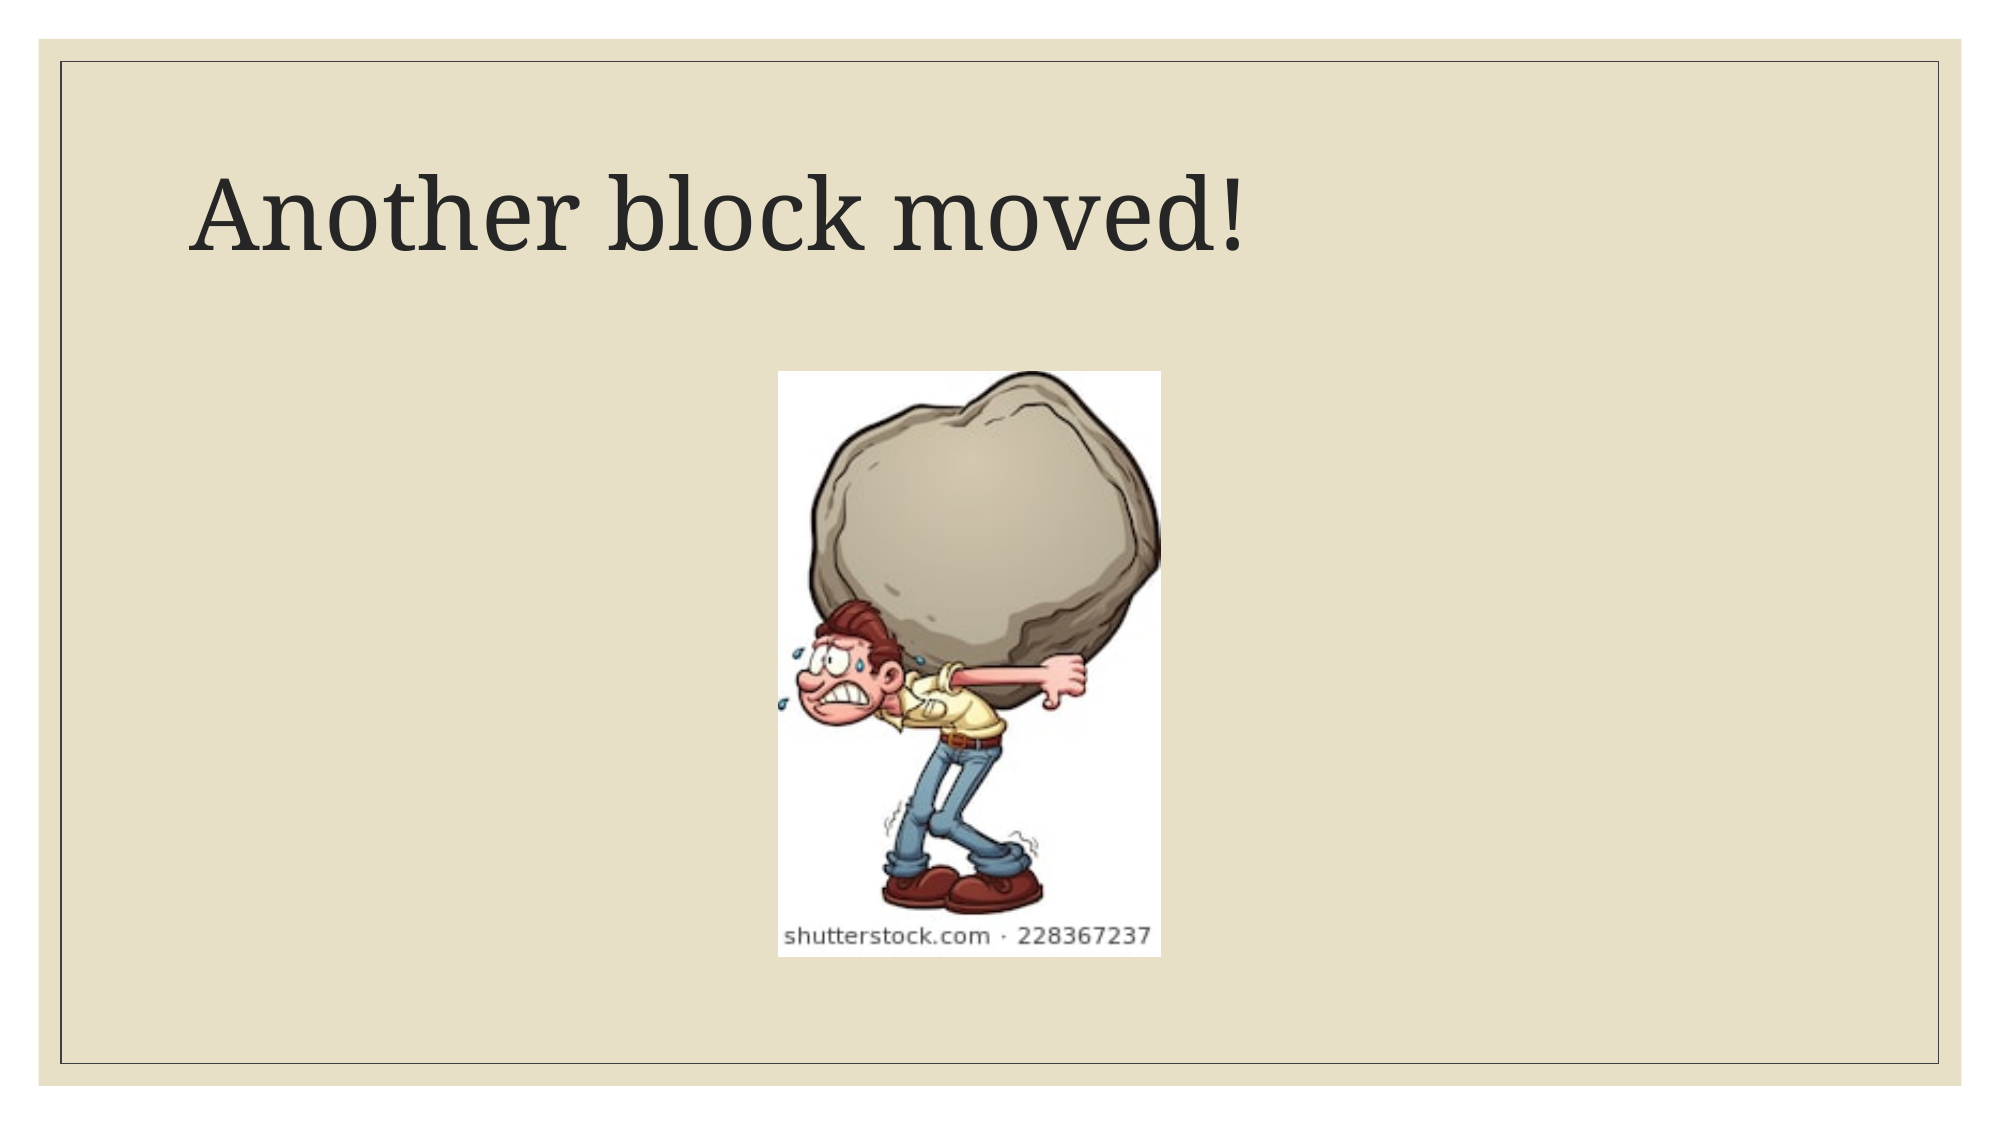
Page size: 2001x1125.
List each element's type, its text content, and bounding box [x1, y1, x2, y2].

title Another block moved! [174, 105, 1825, 331]
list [778, 371, 1161, 957]
